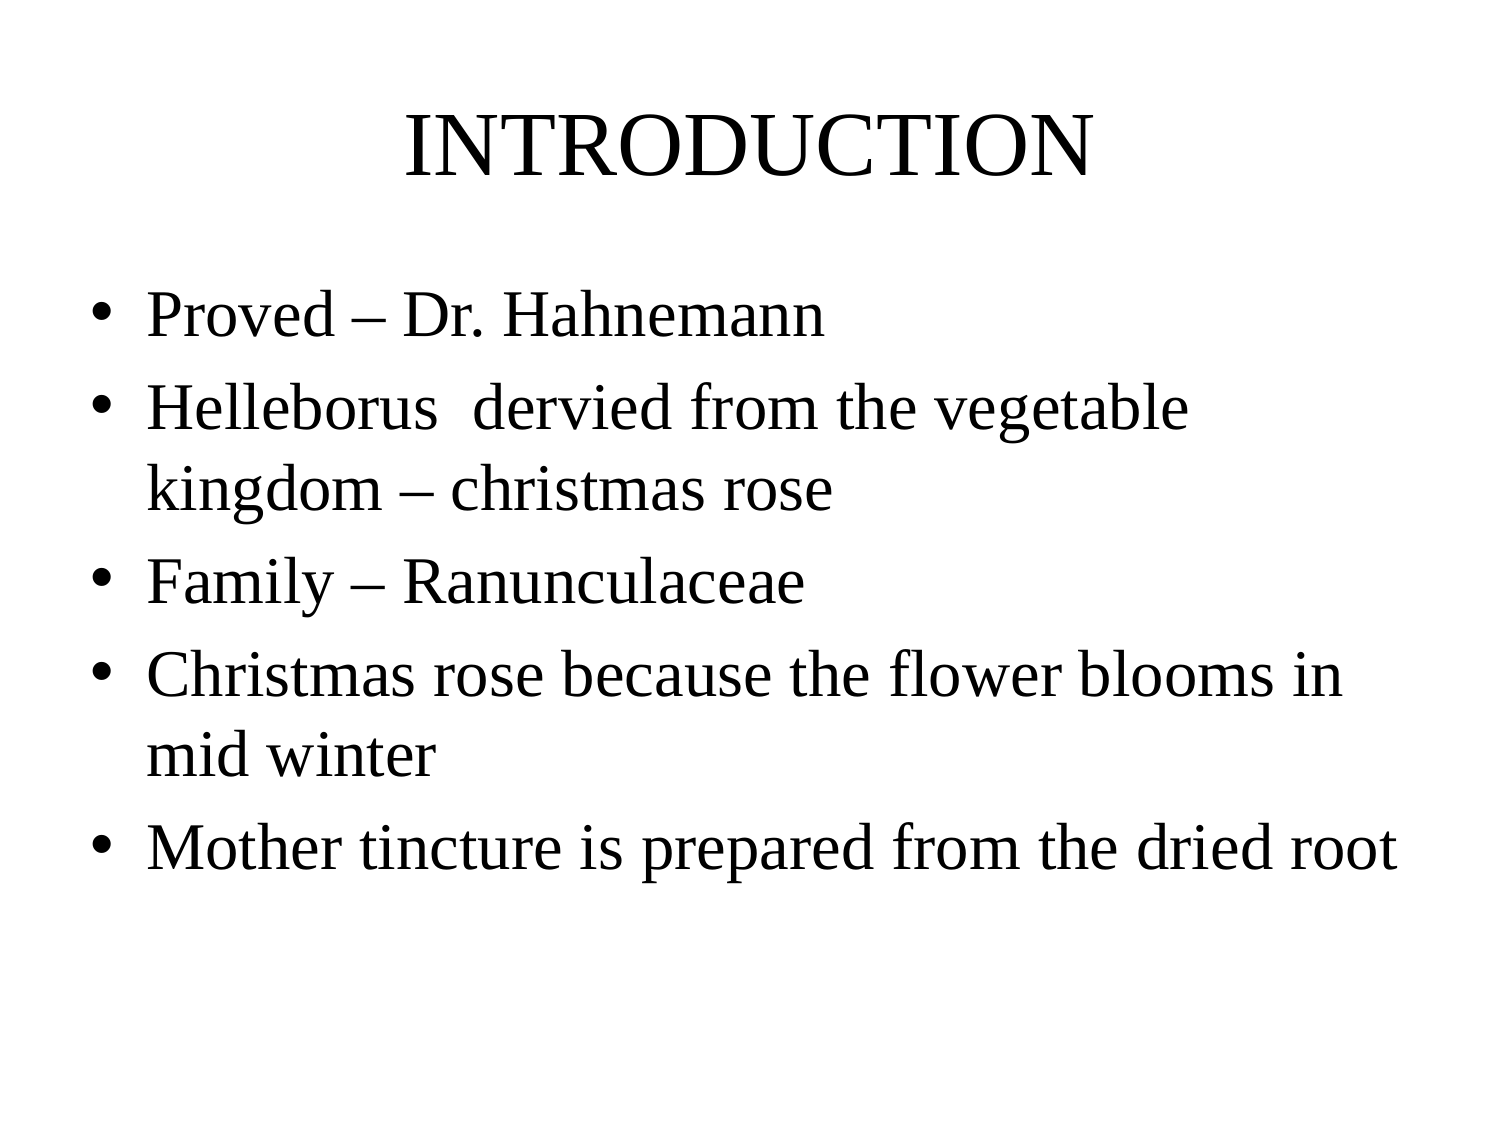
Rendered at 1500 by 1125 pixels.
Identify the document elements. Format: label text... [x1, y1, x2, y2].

list Proved – Dr. Hahnemann Helleborus dervied from the vegetable kingdom – christmas rose Family – Ranunculaceae Christmas rose because the flower blooms in mid winter Mother tincture is prepared from the dried root [75, 262, 1425, 1005]
title INTRODUCTION [75, 45, 1425, 233]
